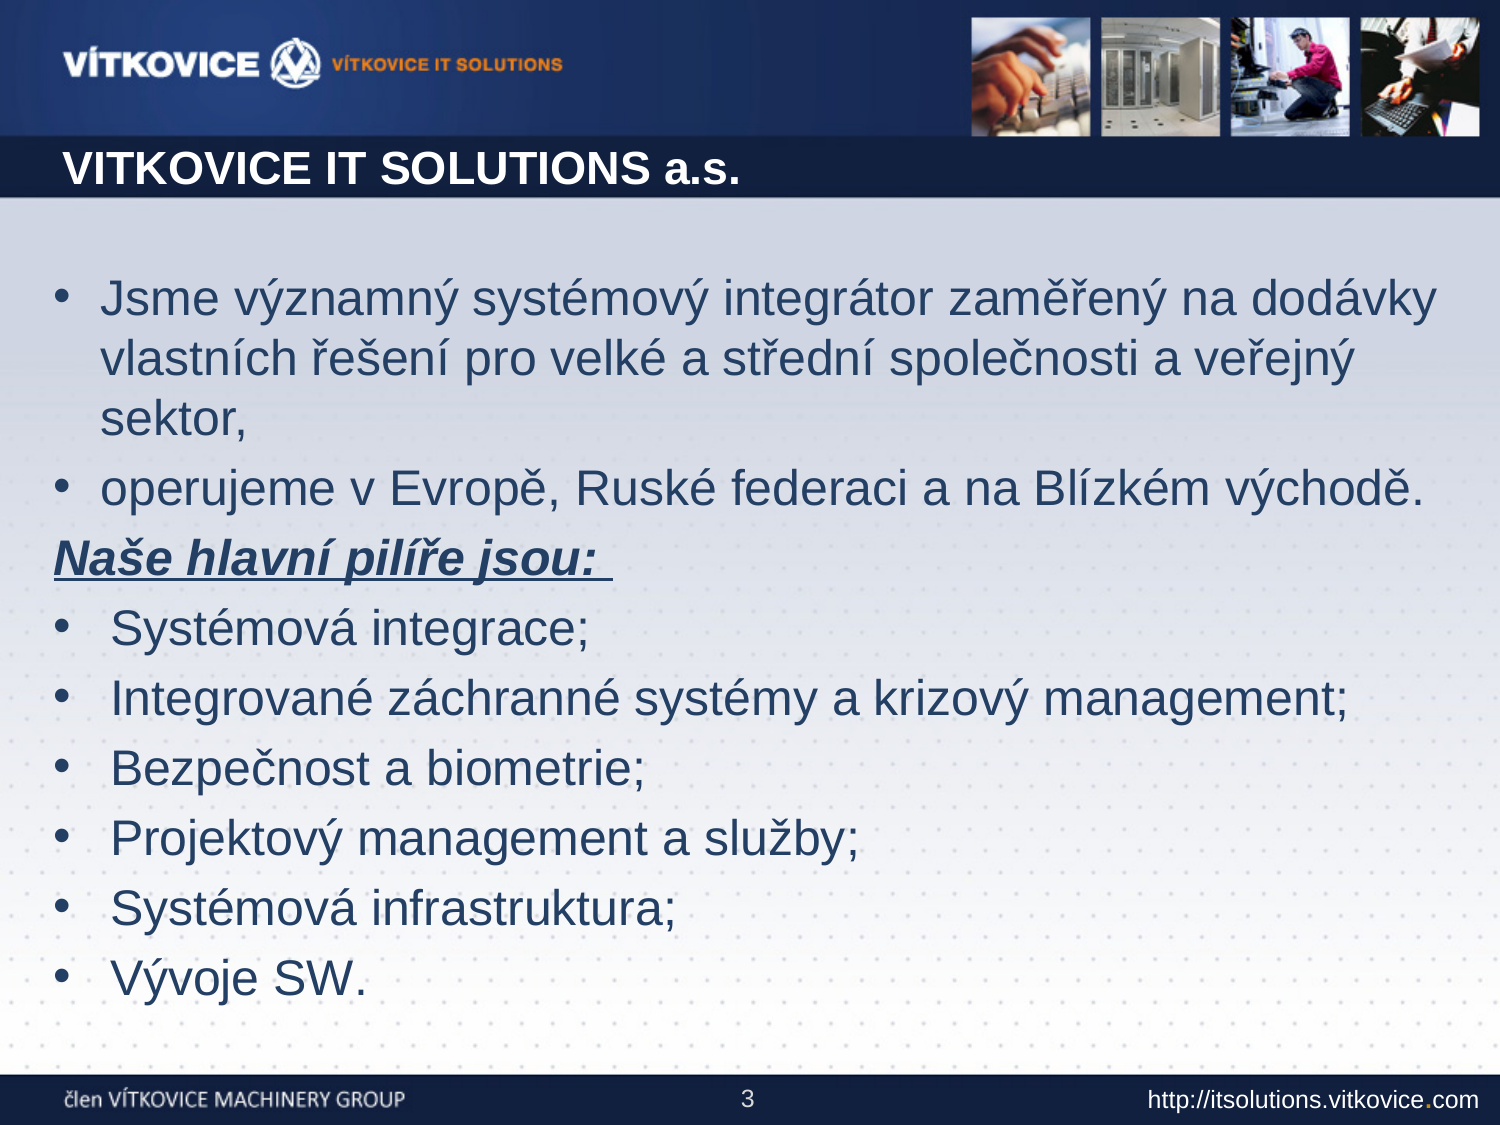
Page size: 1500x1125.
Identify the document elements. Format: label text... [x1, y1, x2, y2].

picture [0, 0, 1500, 1125]
slide_number 3 [572, 1075, 923, 1120]
title VITKOVICE IT SOLUTIONS a.s. [47, 130, 1447, 202]
list Jsme významný systémový integrátor zaměřený na dodávky vlastních řešení pro velké a střední společnosti a veřejný sektor, operujeme v Evropě, Ruské federaci a na Blízkém východě. Naše hlavní pilíře jsou: Systémová integrace; Integrované záchranné systémy a krizový management; Bezpečnost a biometrie; Projektový management a služby; Systémová infrastruktura; Vývoje SW. [38, 257, 1462, 1030]
